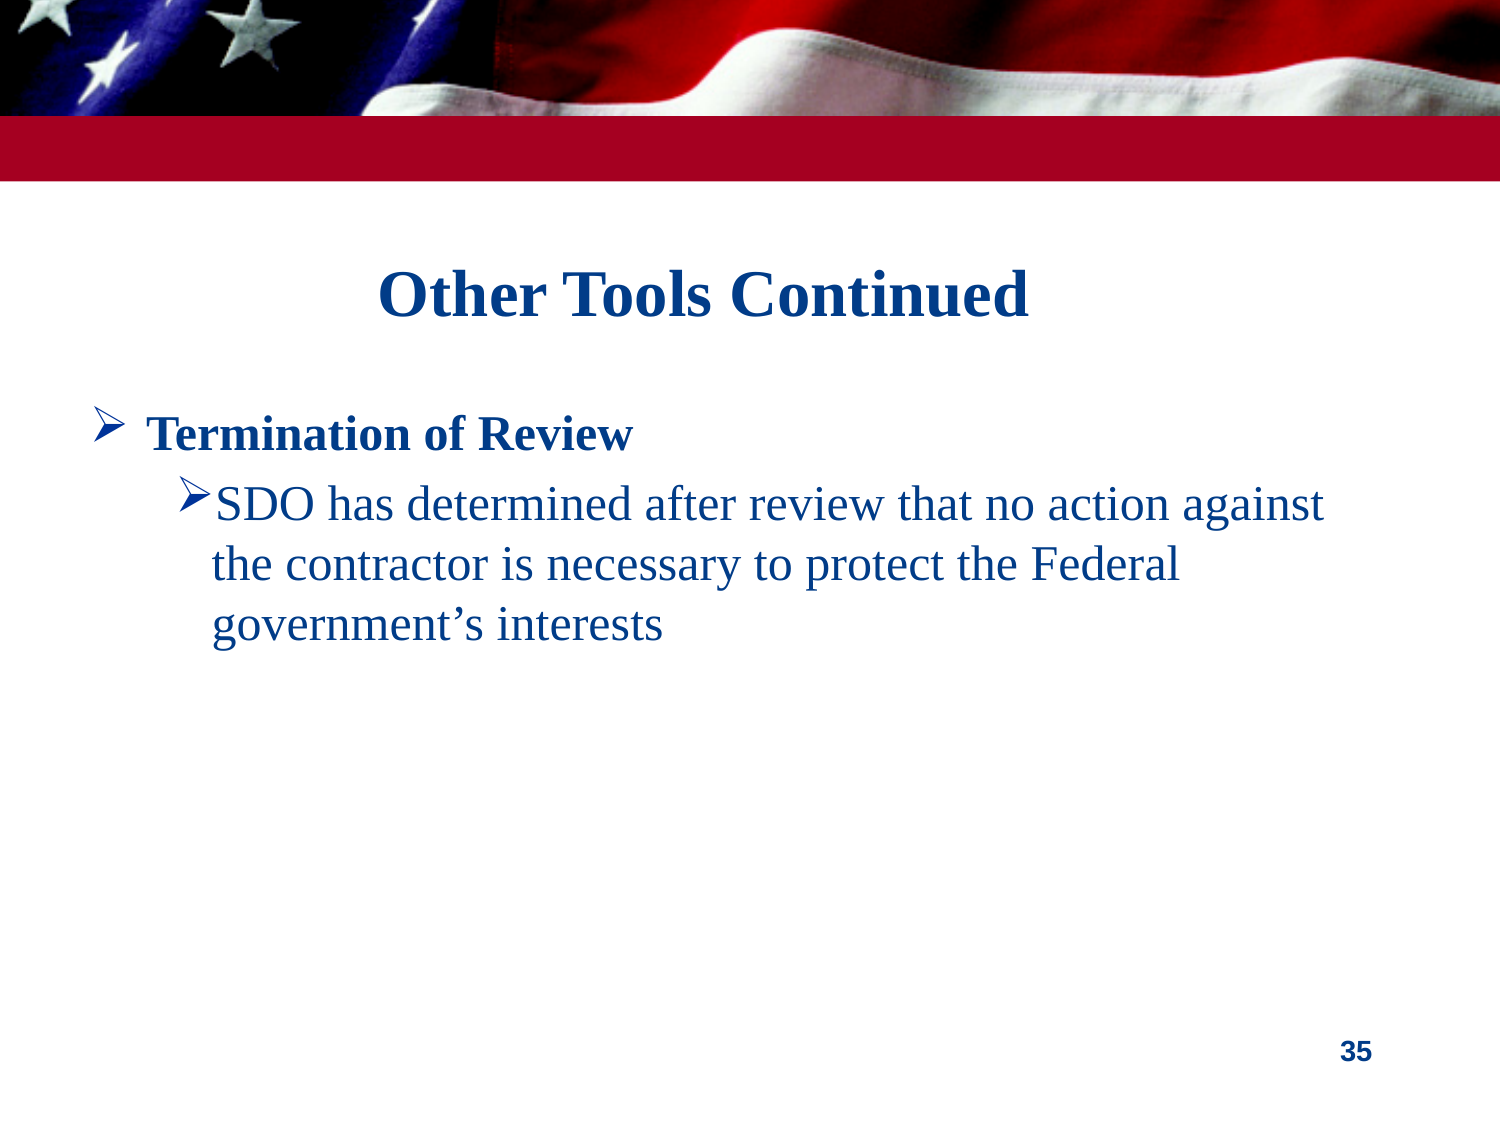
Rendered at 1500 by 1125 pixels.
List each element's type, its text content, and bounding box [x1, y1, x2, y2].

picture [0, 0, 1500, 116]
list Termination of Review SDO has determined after review that no action against the contractor is necessary to protect the Federal government’s interests [74, 392, 1350, 893]
title Other Tools Continued [74, 242, 1350, 339]
slide_number 35 [1074, 1024, 1388, 1101]
